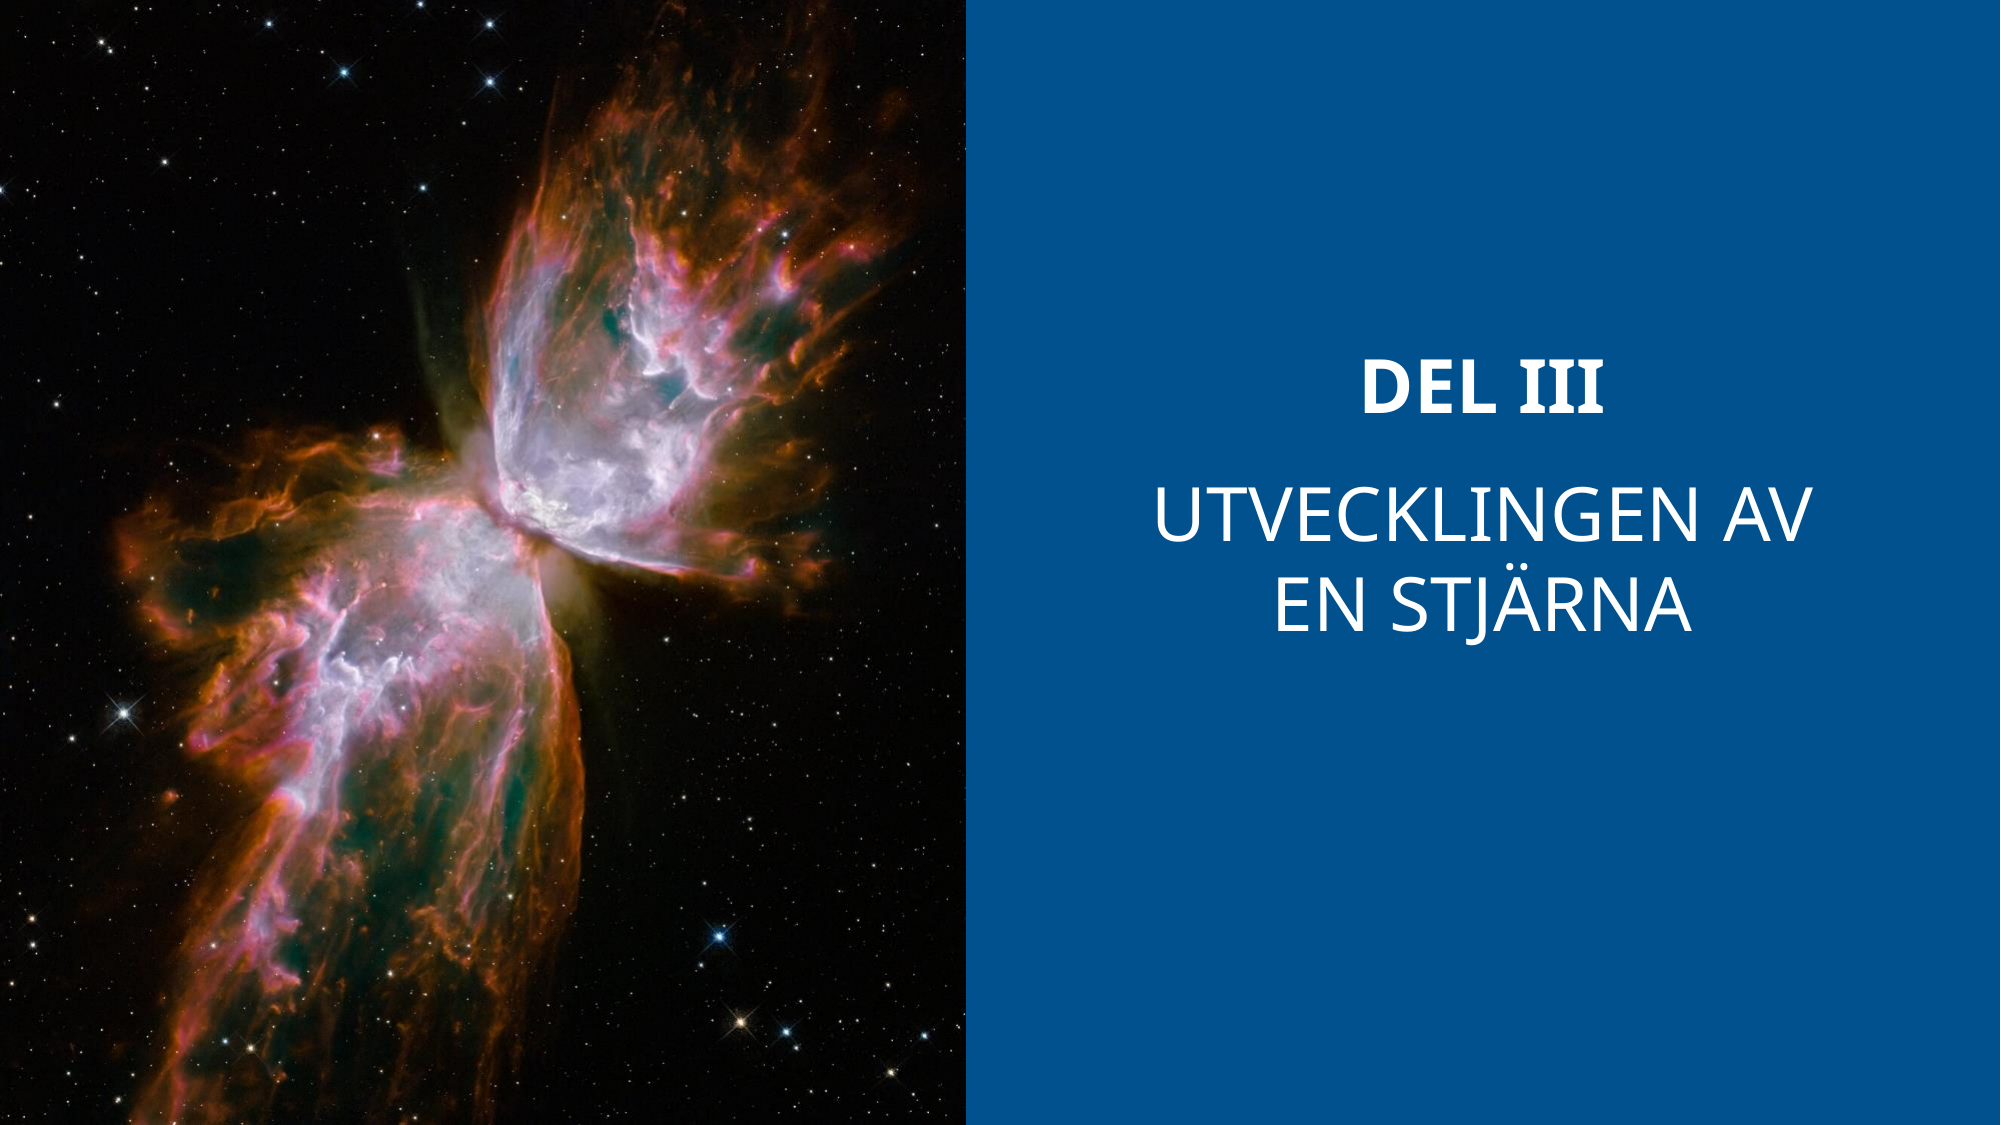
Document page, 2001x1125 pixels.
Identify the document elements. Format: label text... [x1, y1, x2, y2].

picture [0, 0, 966, 1125]
text_box Del III Utvecklingen av en stjärna [966, 296, 2000, 689]
